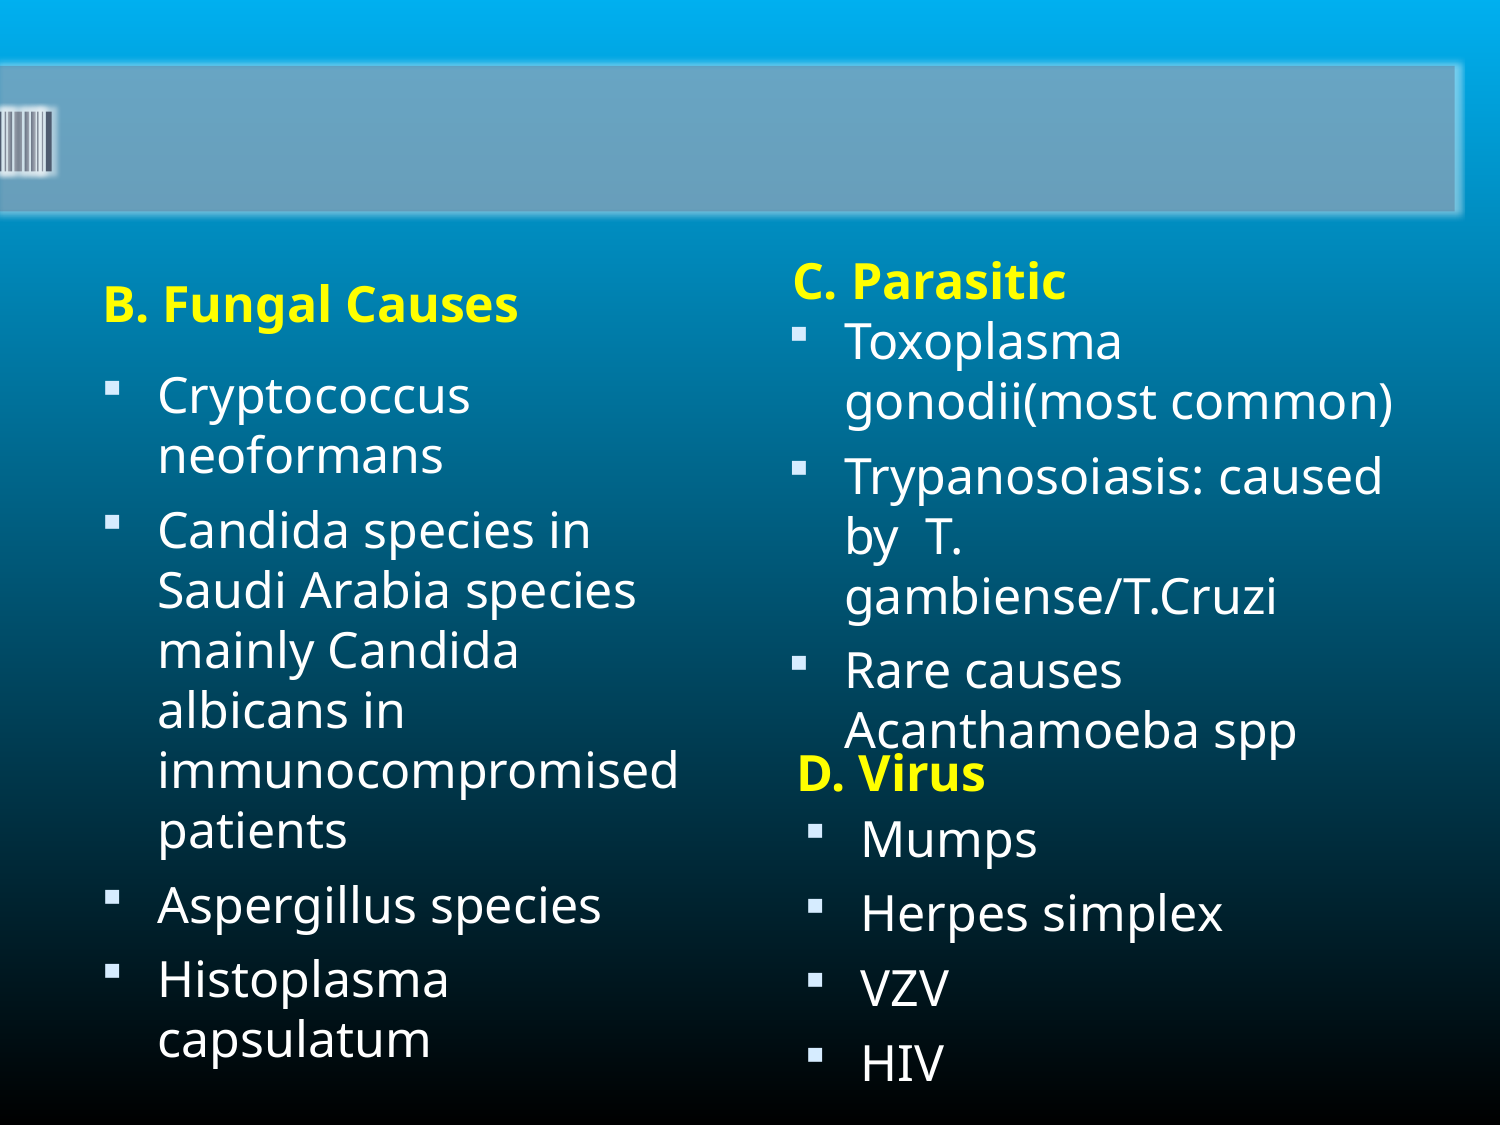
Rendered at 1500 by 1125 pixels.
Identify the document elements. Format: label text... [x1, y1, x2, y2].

list Toxoplasma gonodii(most common) Trypanosoiasis: caused by T. gambiense/T.Cruzi Rare causes Acanthamoeba spp [761, 302, 1425, 750]
list C. Parasitic [765, 226, 1429, 332]
list Cryptococcus neoformans Candida species in Saudi Arabia species mainly Candida albicans in immunocompromised patients Aspergillus species Histoplasma capsulatum [75, 356, 738, 1006]
list B. Fungal Causes [75, 249, 738, 355]
text_box D. Virus [769, 718, 1433, 824]
text_box Mumps Herpes simplex VZV HIV [778, 799, 1442, 1034]
